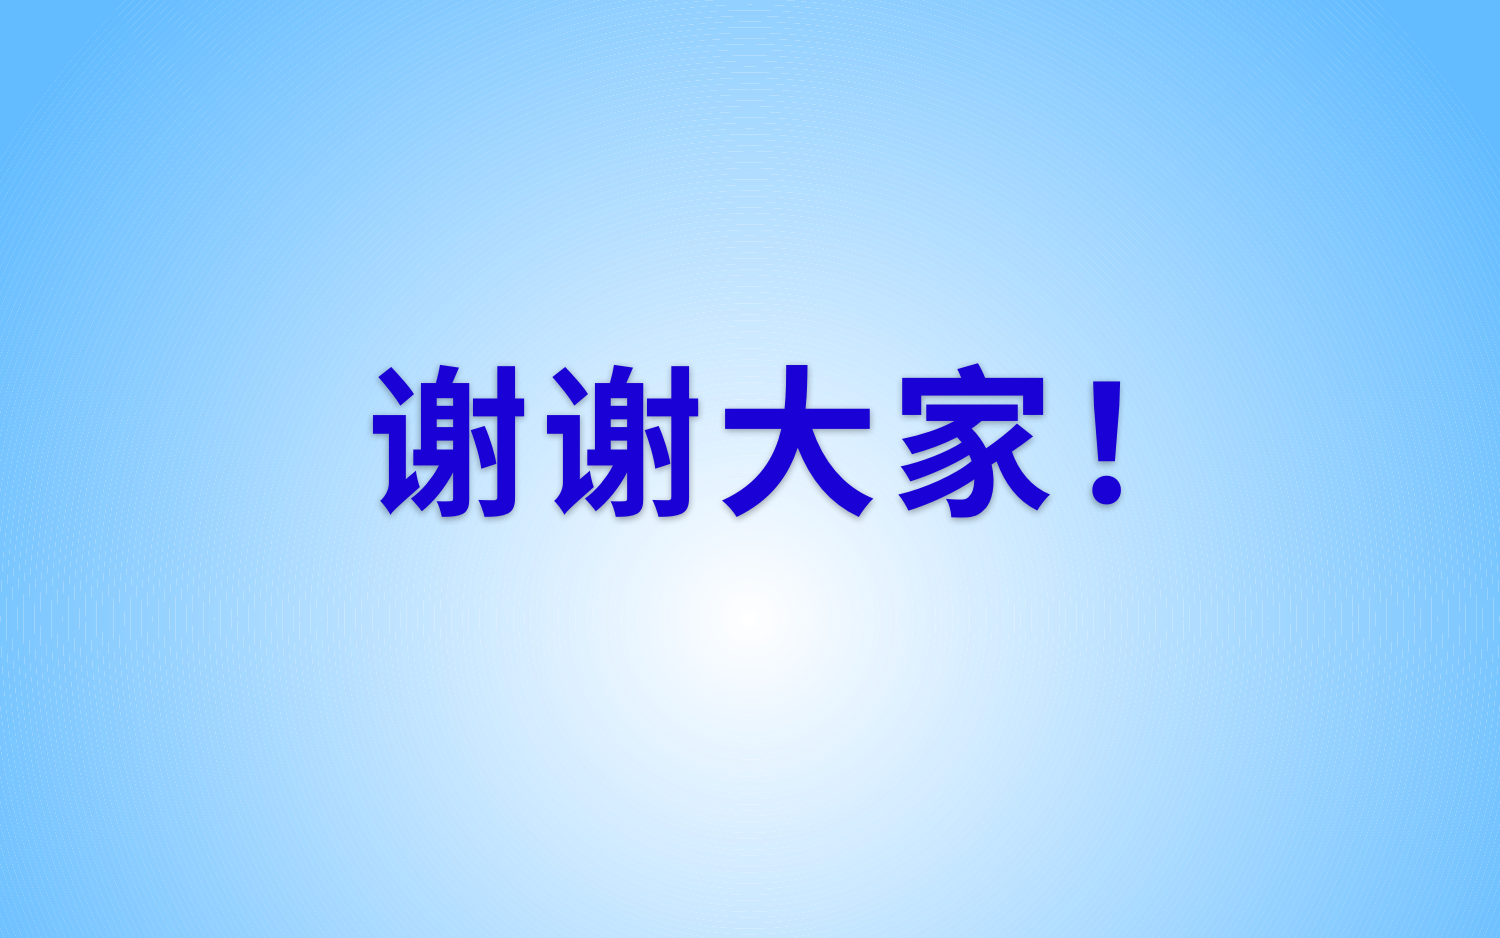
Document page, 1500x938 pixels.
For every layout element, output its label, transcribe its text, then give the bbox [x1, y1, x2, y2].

text_box 谢谢大家！ [137, 314, 1374, 547]
